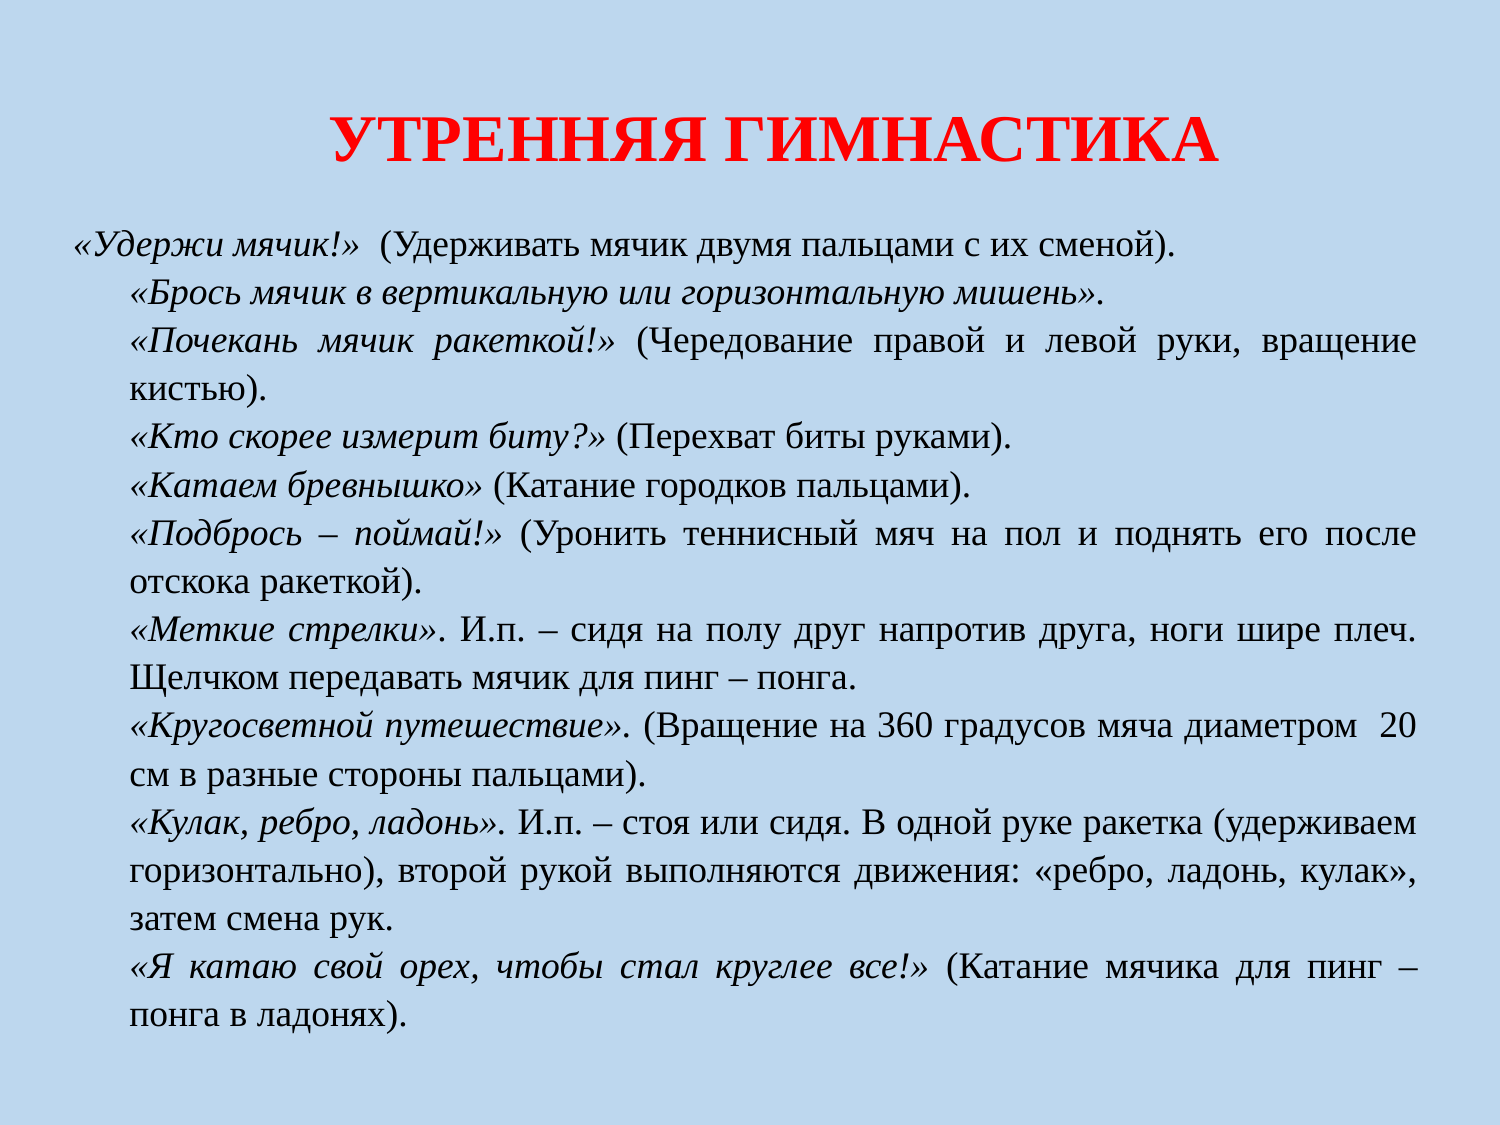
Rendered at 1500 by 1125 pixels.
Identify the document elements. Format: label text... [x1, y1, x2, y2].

text_box «Удержи мячик!» (Удерживать мячик двумя пальцами с их сменой). «Брось мячик в вертикальную или горизонтальную мишень». «Почекань мячик ракеткой!» (Чередование правой и левой руки, вращение кистью). «Кто скорее измерит биту?» (Перехват биты руками). «Катаем бревнышко» (Катание городков пальцами). «Подбрось – поймай!» (Уронить теннисный мяч на пол и поднять его после отскока ракеткой). «Меткие стрелки». И.п. – сидя на полу друг напротив друга, ноги шире плеч. Щелчком передавать мячик для пинг – понга. «Кругосветной путешествие». (Вращение на 360 градусов мяча диаметром 20 см в разные стороны пальцами). «Кулак, ребро, ладонь». И.п. – стоя или сидя. В одной руке ракетка (удерживаем горизонтально), второй рукой выполняются движения: «ребро, ладонь, кулак», затем смена рук. «Я катаю свой орех, чтобы стал круглее все!» (Катание мячика для пинг – понга в ладонях). [58, 208, 1433, 1042]
text_box УТРЕННЯЯ ГИМНАСТИКА [313, 87, 1236, 182]
